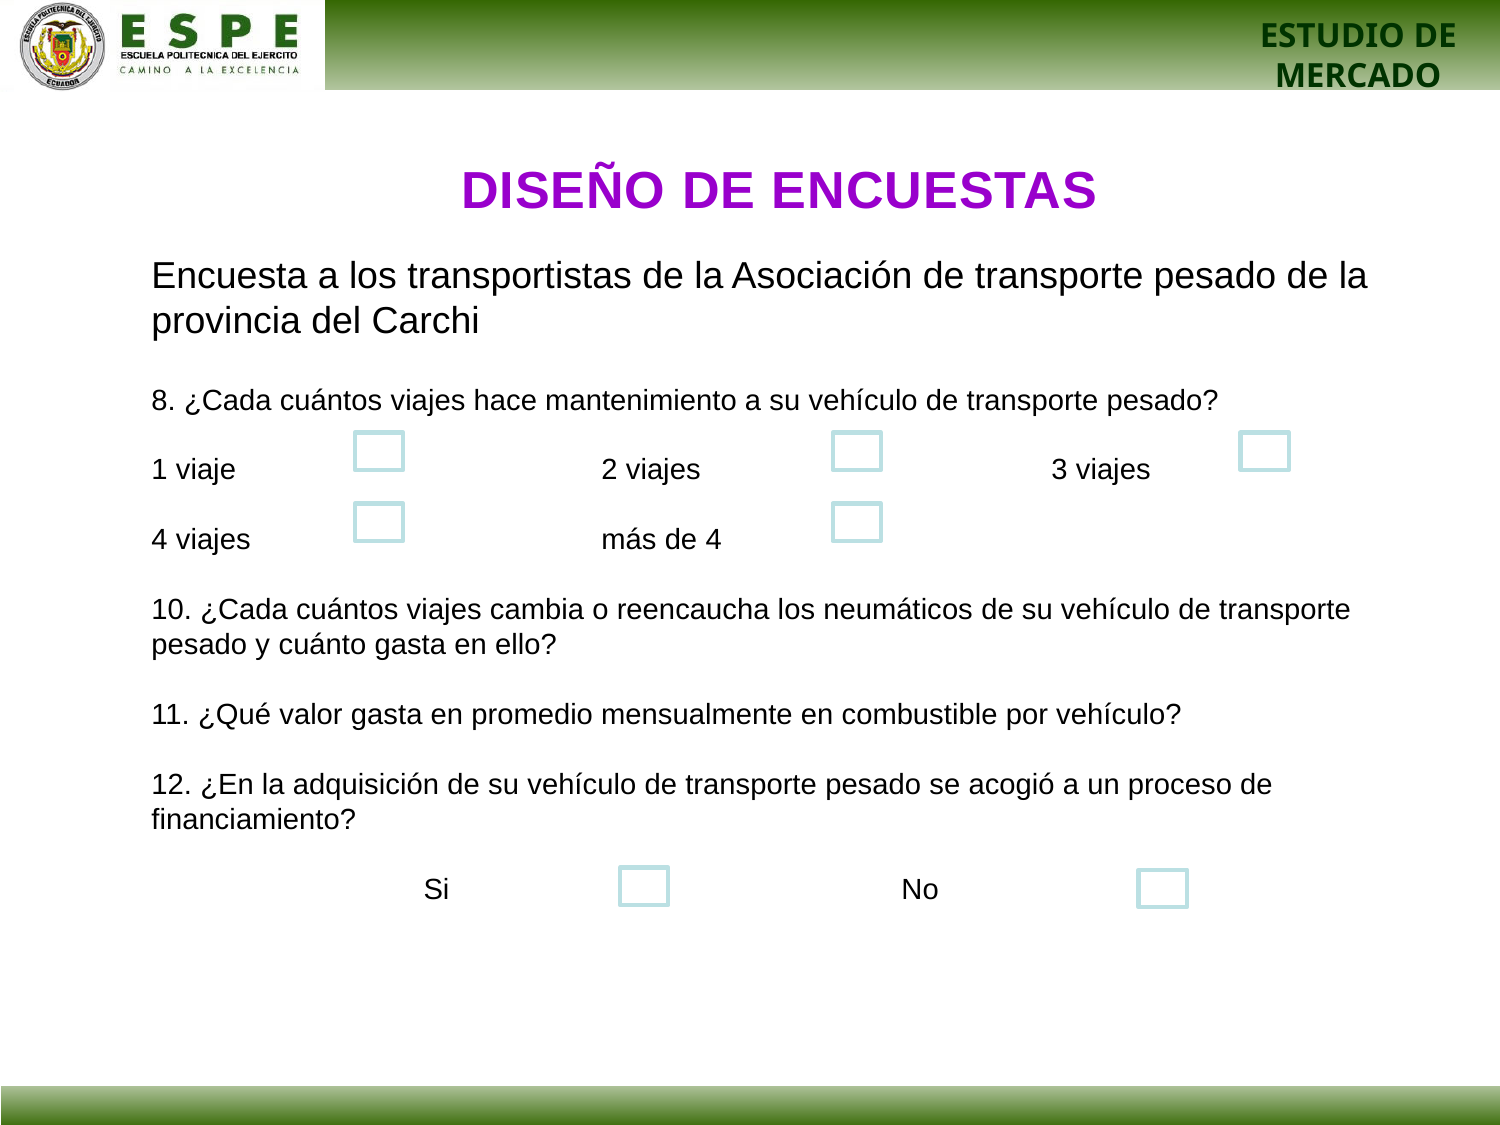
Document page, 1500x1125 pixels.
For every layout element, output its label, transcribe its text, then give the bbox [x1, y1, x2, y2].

picture [0, 0, 325, 92]
text_box [831, 501, 883, 543]
text_box [353, 501, 405, 543]
text_box [618, 865, 670, 907]
text_box Encuesta a los transportistas de la Asociación de transporte pesado de la provincia del Carchi [136, 243, 1413, 349]
text_box [1238, 430, 1291, 472]
text_box [831, 430, 883, 472]
text_box 8. ¿Cada cuántos viajes hace mantenimiento a su vehículo de transporte pesado? 1 viaje 2 viajes 3 viajes 4 viajes más de 4 10. ¿Cada cuántos viajes cambia o reencaucha los neumáticos de su vehículo de transporte pesado y cuánto gasta en ello? 11. ¿Qué valor gasta en promedio mensualmente en combustible por vehículo? 12. ¿En la adquisición de su vehículo de transporte pesado se acogió a un proceso de financiamiento? Si No [136, 373, 1389, 983]
text_box DISEÑO DE ENCUESTAS [171, 148, 1388, 227]
text_box [353, 430, 405, 472]
text_box ESTUDIO DE MERCADO [1222, 7, 1495, 102]
text_box [1136, 868, 1189, 909]
